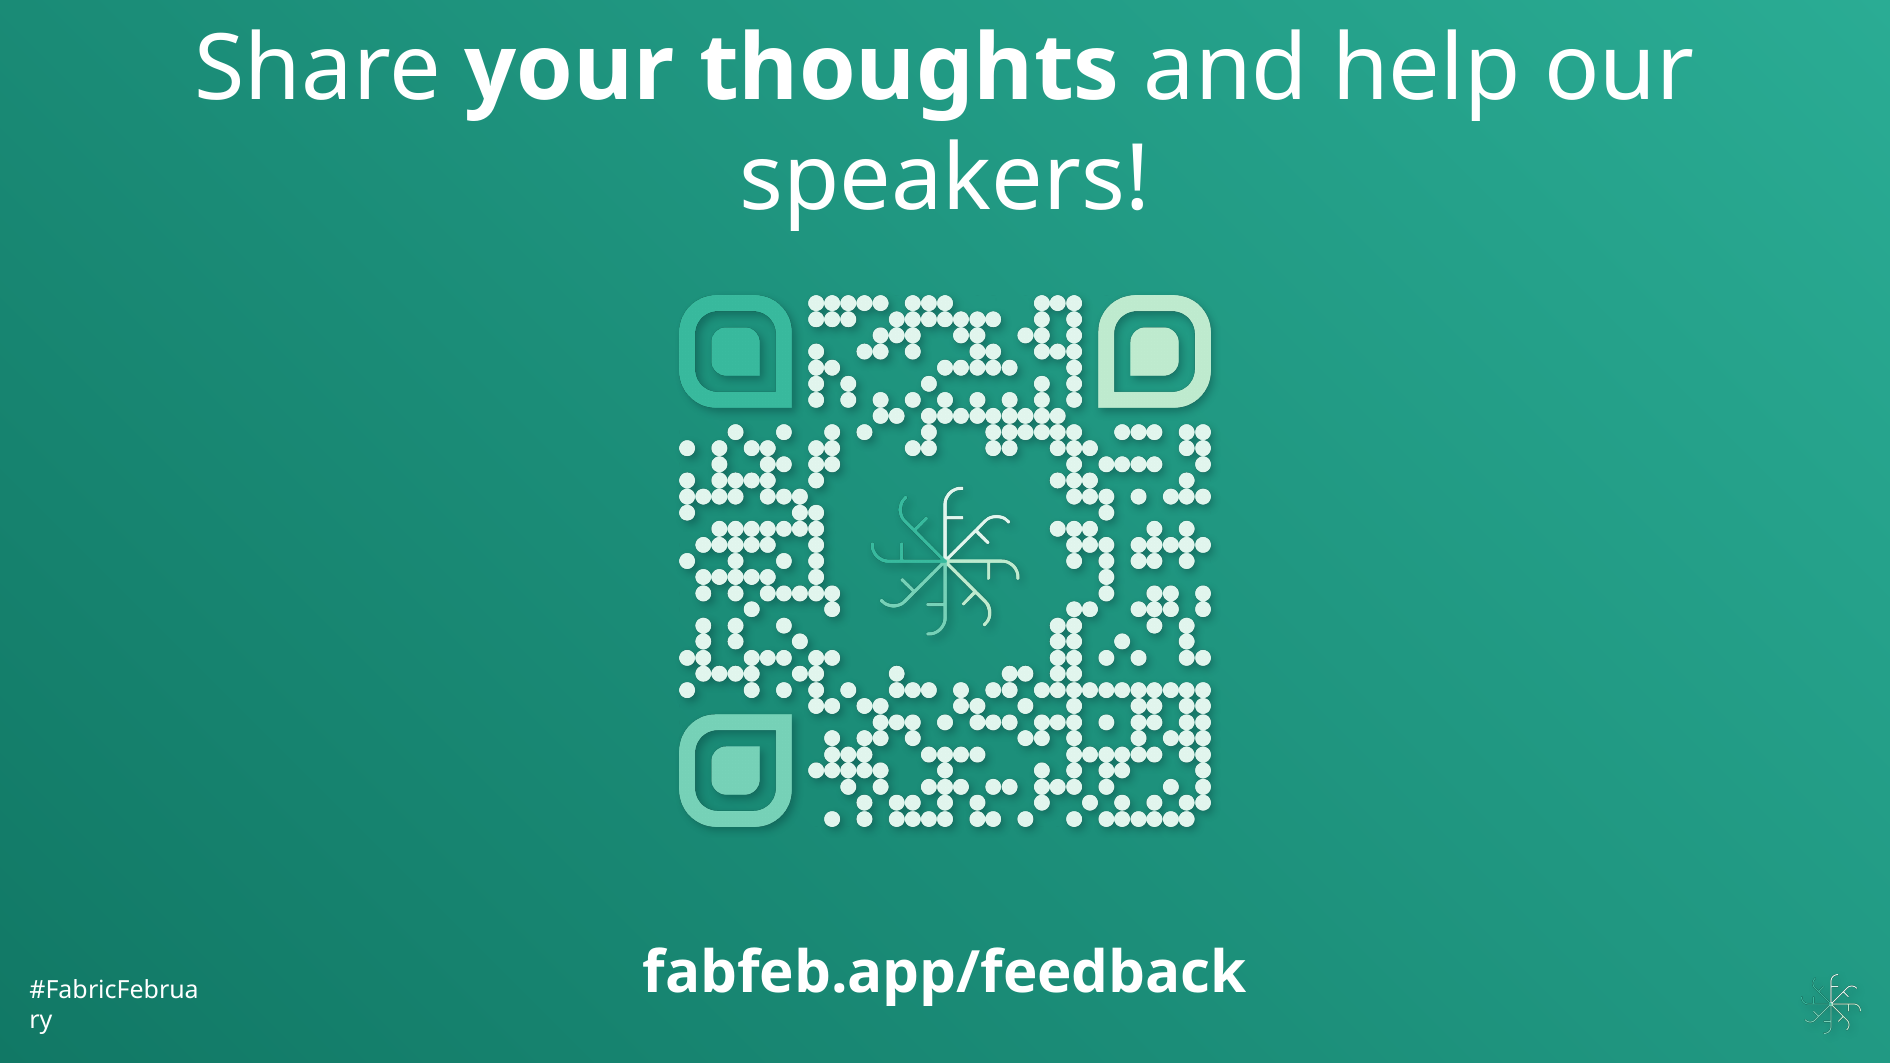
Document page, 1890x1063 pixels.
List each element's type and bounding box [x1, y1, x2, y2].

picture [1801, 974, 1861, 1034]
picture [679, 295, 1211, 827]
